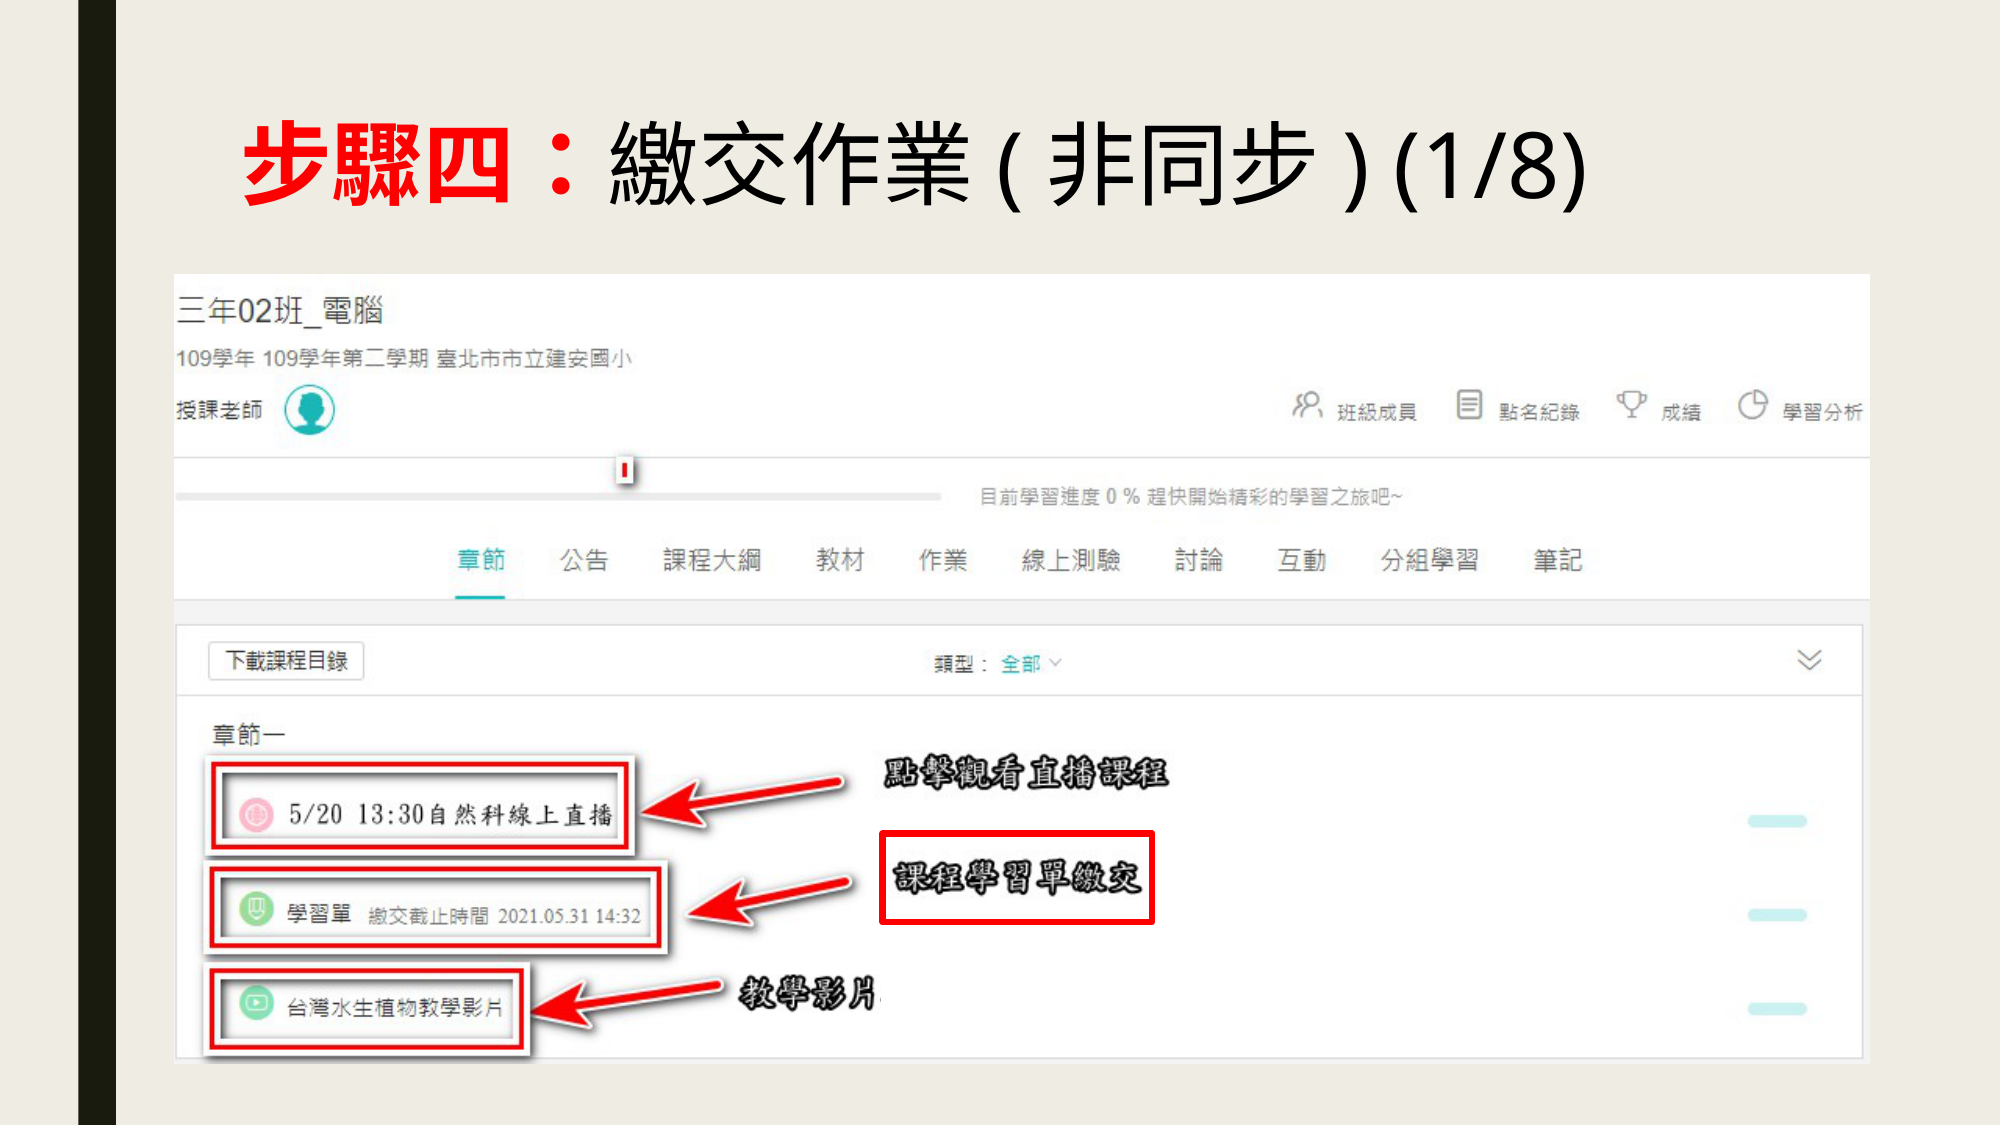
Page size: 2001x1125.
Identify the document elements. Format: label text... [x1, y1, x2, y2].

title 步驟四：繳交作業(非同步) (1/8) [225, 112, 1800, 274]
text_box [174, 274, 1870, 1064]
